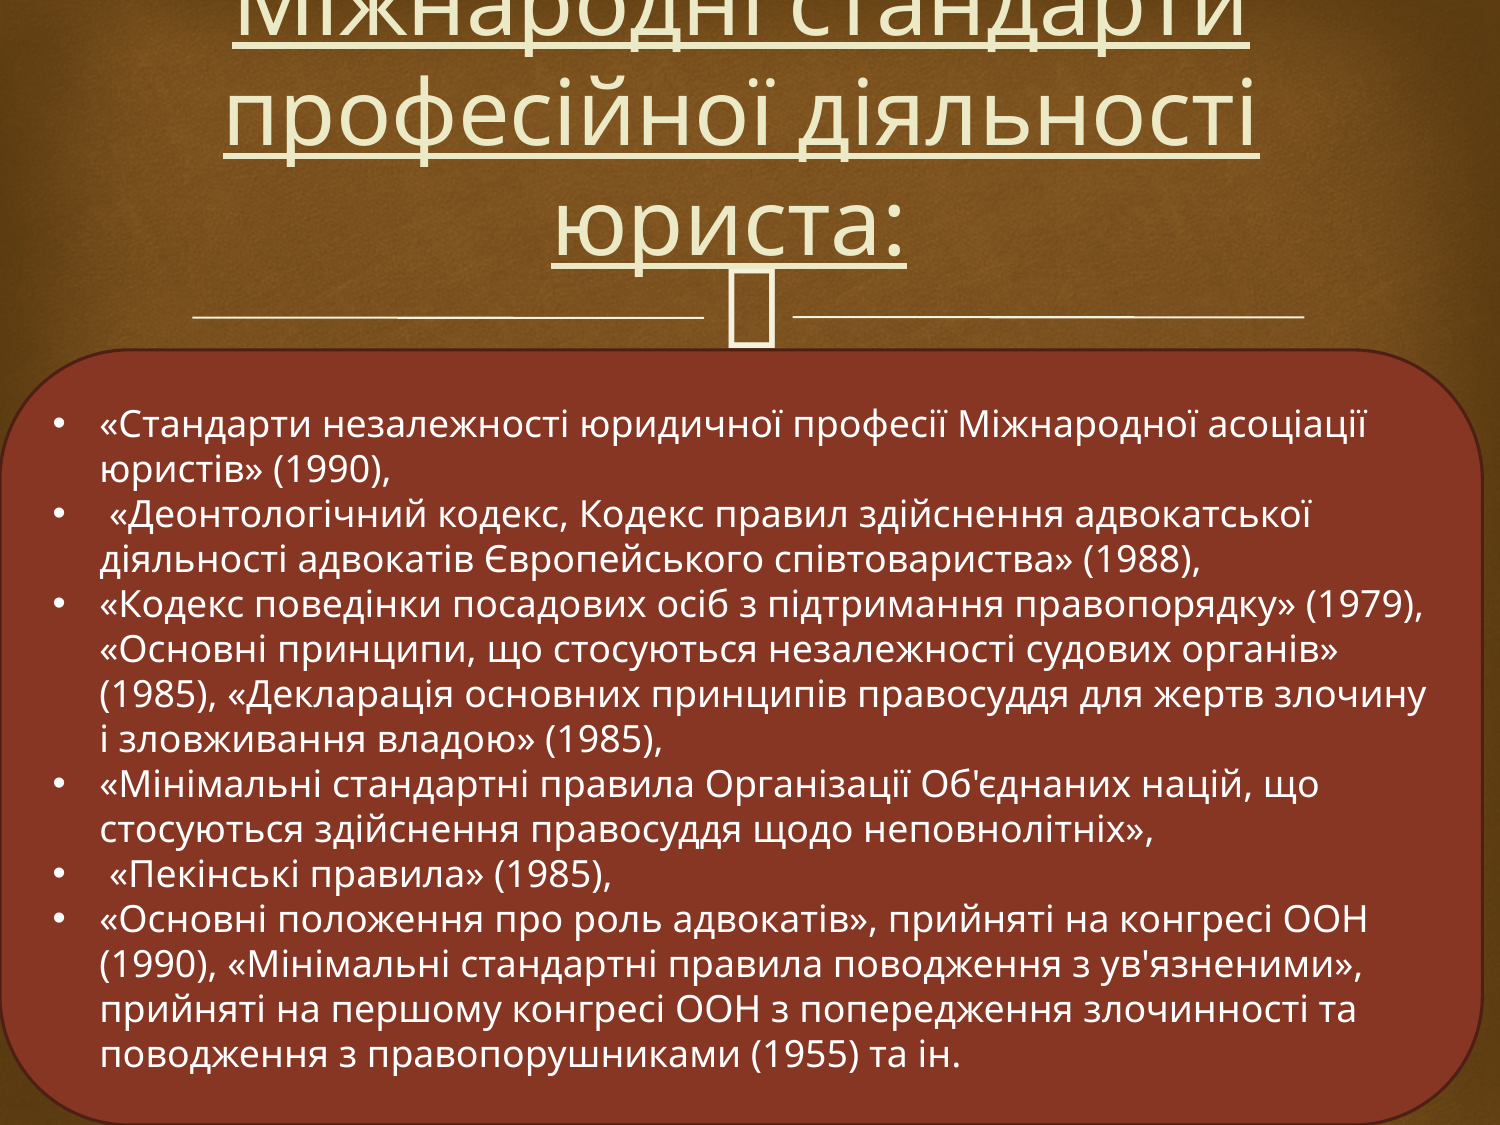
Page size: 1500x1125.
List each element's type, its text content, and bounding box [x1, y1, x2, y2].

title Міжнародні стандарти професійної діяльності юриста: [105, 90, 1378, 263]
text_box «Стандарти незалежності юридичної професії Міжнародної асоціації юристів» (1990), «Деонтологічний кодекс, Кодекс правил здійснення адвокатської діяльності адвокатів Європейського співтовариства» (1988), «Кодекс поведінки посадових осіб з підтримання правопорядку» (1979), «Основні принципи, що стосуються незалежності судових органів» (1985), «Декларація основних принципів правосуддя для жертв злочину і зловживання владою» (1985), «Мінімальні стандартні правила Організації Об'єднаних націй, що стосуються здійснення правосуддя щодо неповнолітніх», «Пекінські правила» (1985), «Основні положення про роль адвокатів», прийняті на конгресі ООН (1990), «Мінімальні стандартні правила поводження з ув'язненими», прийняті на першому конгресі ООН з попередження злочинності та поводження з правопорушниками (1955) та ін. [0, 348, 1484, 1125]
